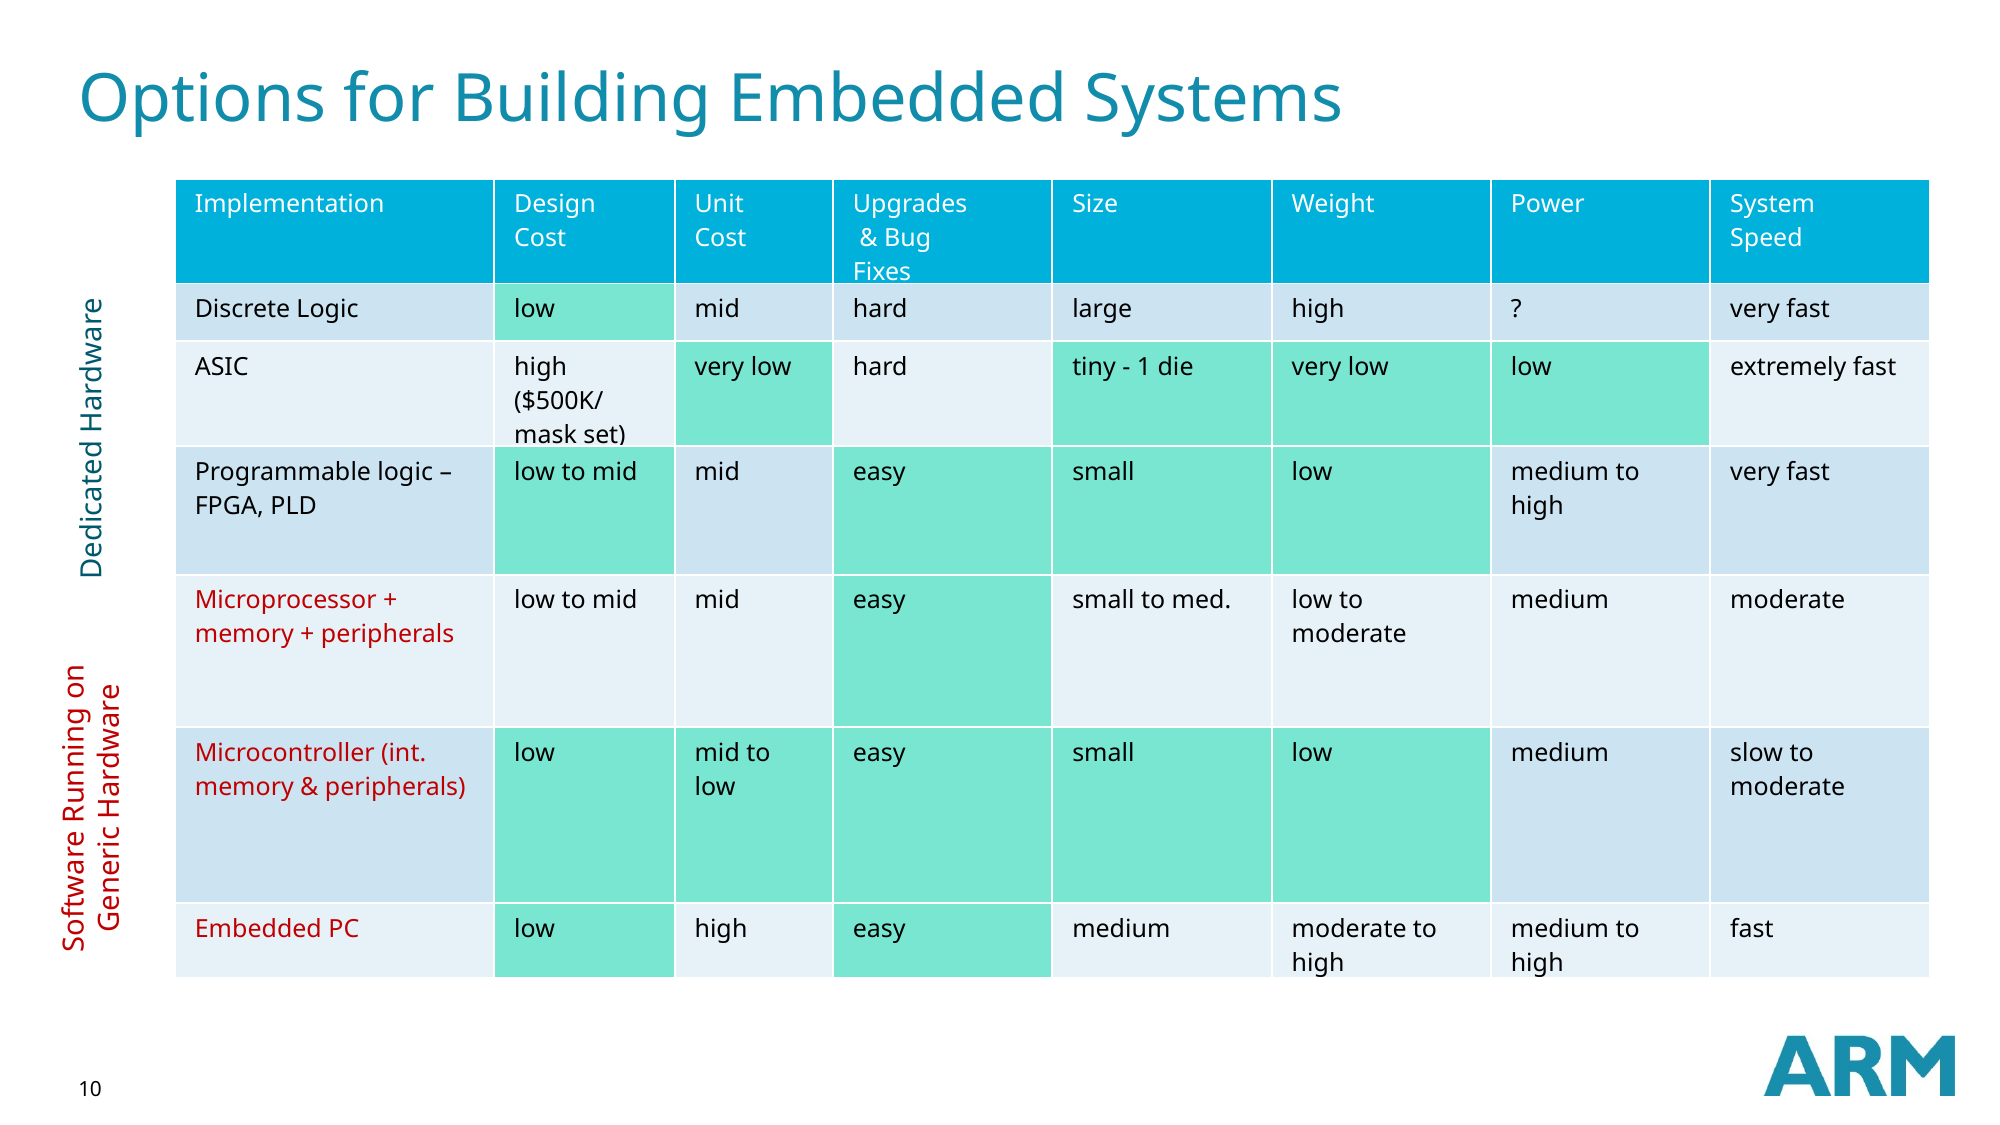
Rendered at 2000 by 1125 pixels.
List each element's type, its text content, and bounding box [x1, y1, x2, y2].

title Options for Building Embedded Systems [78, 55, 1910, 150]
table_cell hard [834, 284, 1051, 340]
table_cell Microprocessor + memory + peripherals [176, 576, 493, 726]
table_cell medium [1053, 904, 1271, 977]
table_cell medium to high [1492, 904, 1709, 977]
table_cell small [1053, 728, 1271, 902]
table_cell medium [1492, 728, 1709, 902]
text_box Dedicated Hardware [64, 282, 115, 595]
table_cell low [1273, 447, 1490, 574]
table_cell ? [1492, 284, 1709, 340]
table_cell easy [834, 728, 1051, 902]
table_header Implementation [176, 180, 493, 283]
table_cell mid [676, 284, 832, 340]
text_box Software Running on Generic Hardware [47, 649, 132, 968]
table_cell high [1273, 284, 1490, 340]
table_cell moderate [1711, 576, 1929, 726]
table_cell ASIC [176, 342, 493, 445]
table_header Design Cost [495, 180, 674, 283]
table_cell easy [834, 576, 1051, 726]
table_cell tiny - 1 die [1053, 342, 1271, 445]
table_cell easy [834, 904, 1051, 977]
table_cell low to moderate [1273, 576, 1490, 726]
table_cell low [495, 728, 674, 902]
table_cell Discrete Logic [176, 284, 493, 340]
table_cell very low [1273, 342, 1490, 445]
table_cell slow to moderate [1711, 728, 1929, 902]
table_cell small [1053, 447, 1271, 574]
table_cell large [1053, 284, 1271, 340]
table_cell low [495, 904, 674, 977]
table_cell high ($500K/ mask set) [495, 342, 674, 445]
table_cell mid [676, 576, 832, 726]
table_header Power [1492, 180, 1709, 283]
table_cell low [495, 284, 674, 340]
table_header Weight [1273, 180, 1490, 283]
table_cell high [676, 904, 832, 977]
table_cell easy [834, 447, 1051, 574]
table_cell fast [1711, 904, 1929, 977]
table_cell low [1273, 728, 1490, 902]
table_cell medium to high [1492, 447, 1709, 574]
table_cell low to mid [495, 447, 674, 574]
table_cell hard [834, 342, 1051, 445]
table_header System Speed [1711, 180, 1929, 283]
table_cell Embedded PC [176, 904, 493, 977]
table_header Unit Cost [676, 180, 832, 283]
table_cell Programmable logic – FPGA, PLD [176, 447, 493, 574]
table_cell low to mid [495, 576, 674, 726]
table_cell medium [1492, 576, 1709, 726]
table_cell extremely fast [1711, 342, 1929, 445]
table_header Upgrades & Bug Fixes [834, 180, 1051, 283]
table_cell very low [676, 342, 832, 445]
table_cell Microcontroller (int. memory & peripherals) [176, 728, 493, 902]
table_cell small to med. [1053, 576, 1271, 726]
table_cell moderate to high [1273, 904, 1490, 977]
table_cell low [1492, 342, 1709, 445]
picture [1763, 1035, 1955, 1096]
table_cell mid [676, 447, 832, 574]
table_cell very fast [1711, 447, 1929, 574]
table_cell very fast [1711, 284, 1929, 340]
table_cell mid to low [676, 728, 832, 902]
table_header Size [1053, 180, 1271, 283]
